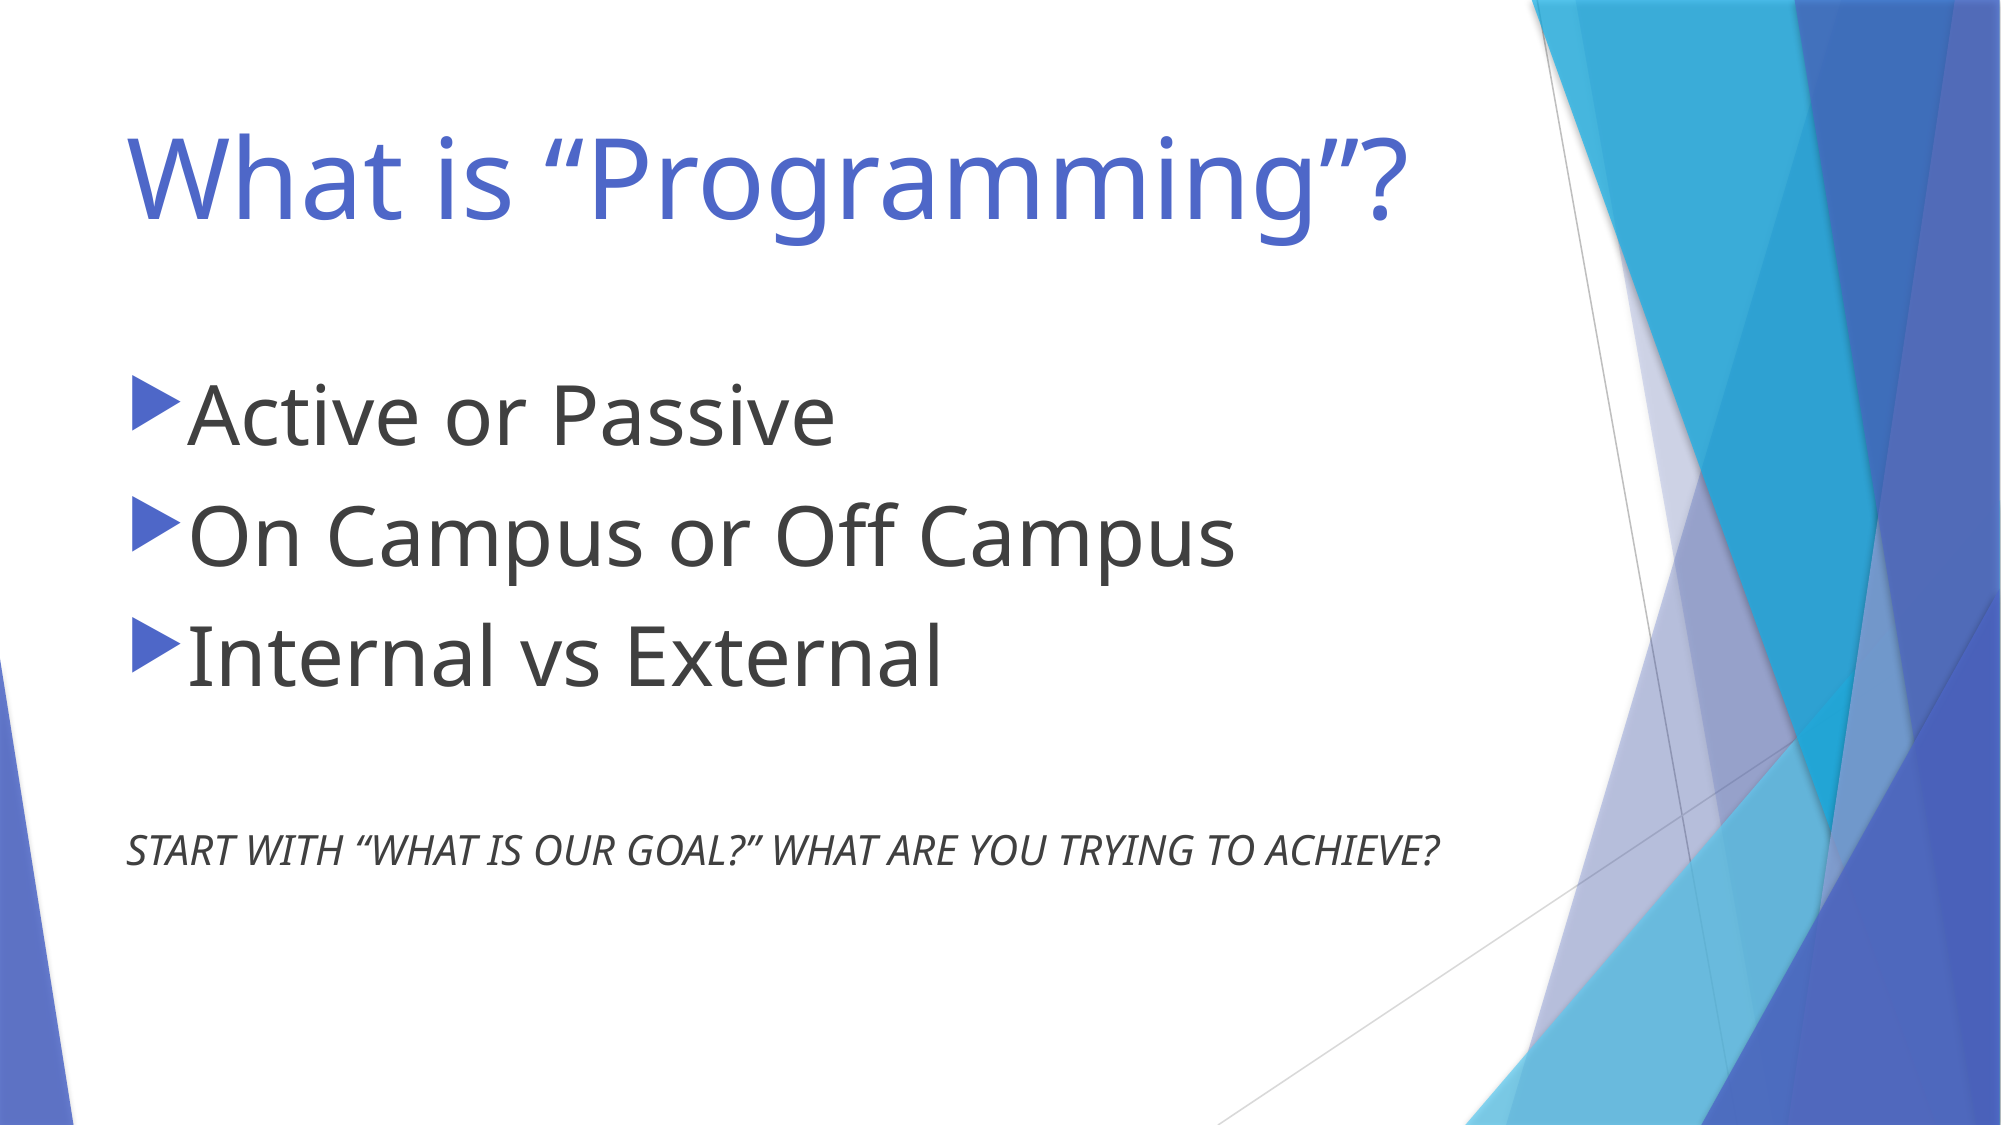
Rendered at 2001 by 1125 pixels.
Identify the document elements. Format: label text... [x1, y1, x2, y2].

title What is “Programming”? [111, 99, 1522, 317]
list Active or Passive On Campus or Off Campus Internal vs External START WITH “WHAT IS OUR GOAL?” WHAT ARE YOU TRYING TO ACHIEVE? [111, 354, 1522, 992]
